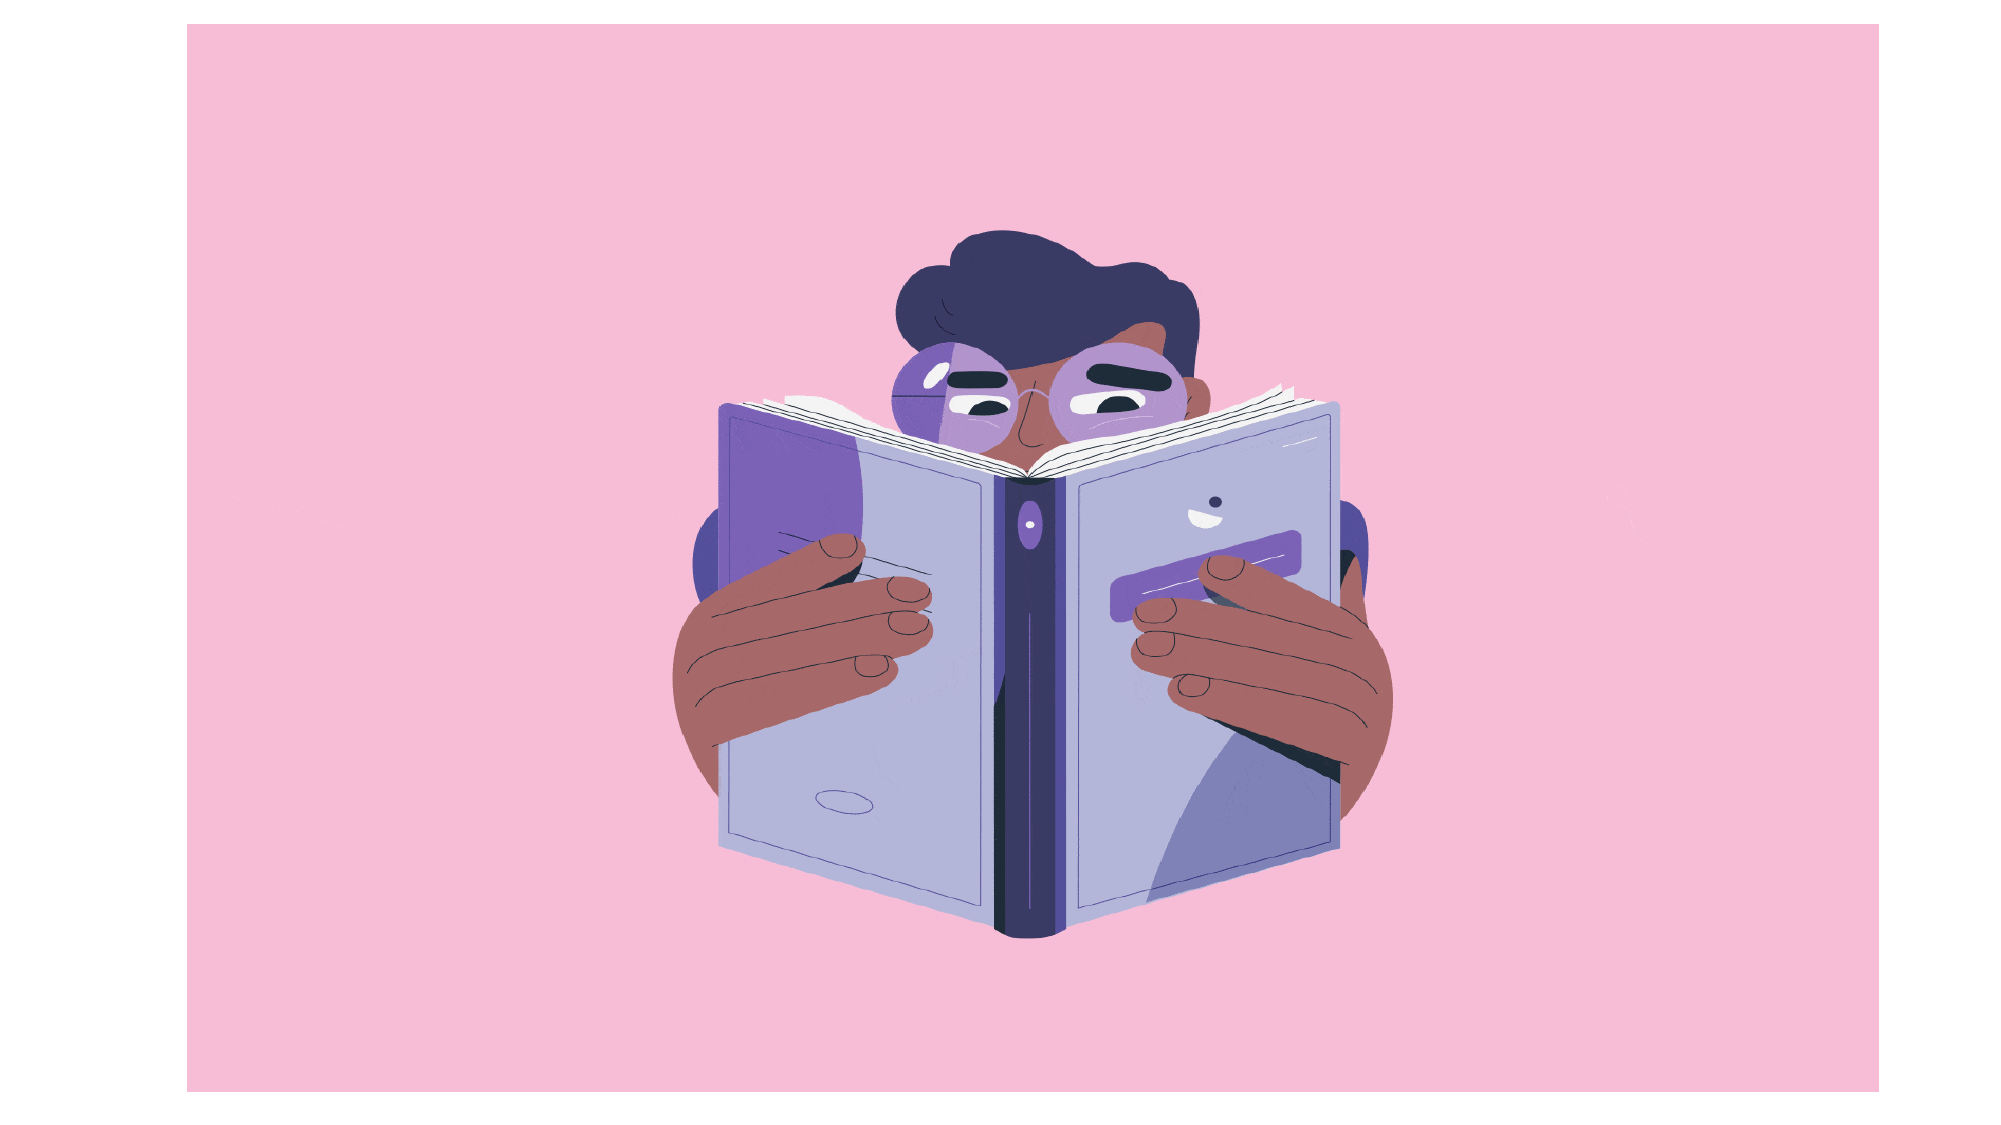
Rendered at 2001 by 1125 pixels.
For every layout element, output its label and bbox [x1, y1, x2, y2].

picture [186, 24, 1879, 1093]
